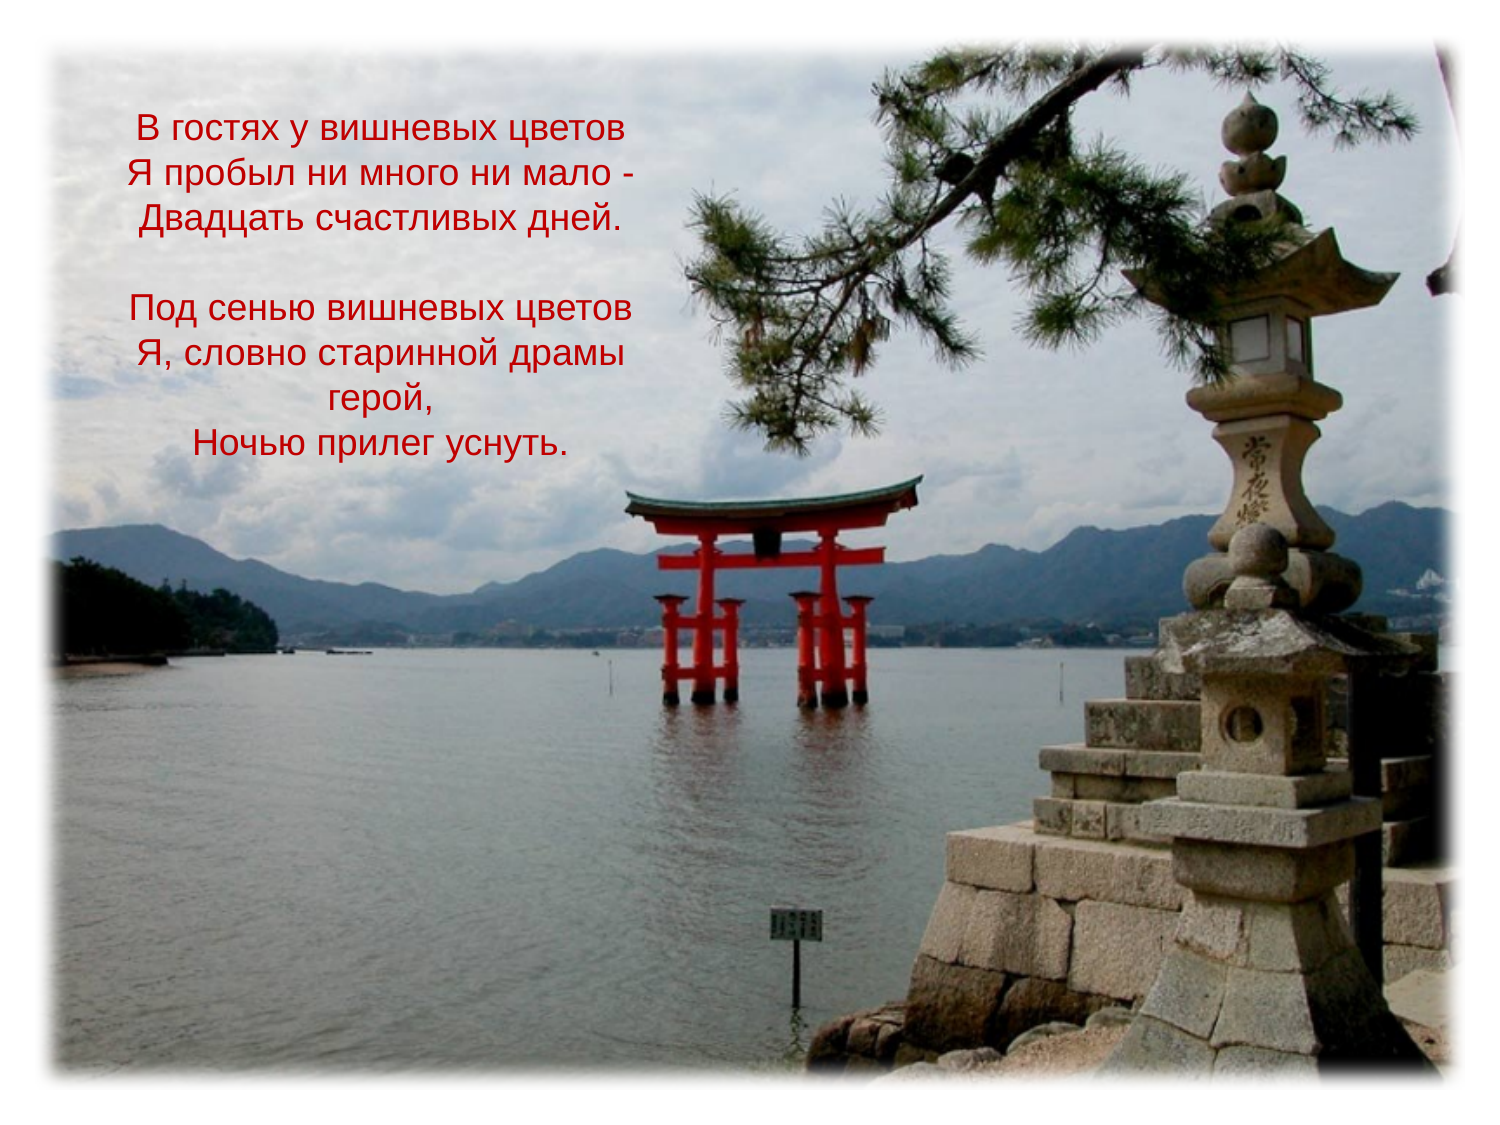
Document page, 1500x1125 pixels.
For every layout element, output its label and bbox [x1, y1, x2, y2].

picture [34, 34, 1466, 1091]
